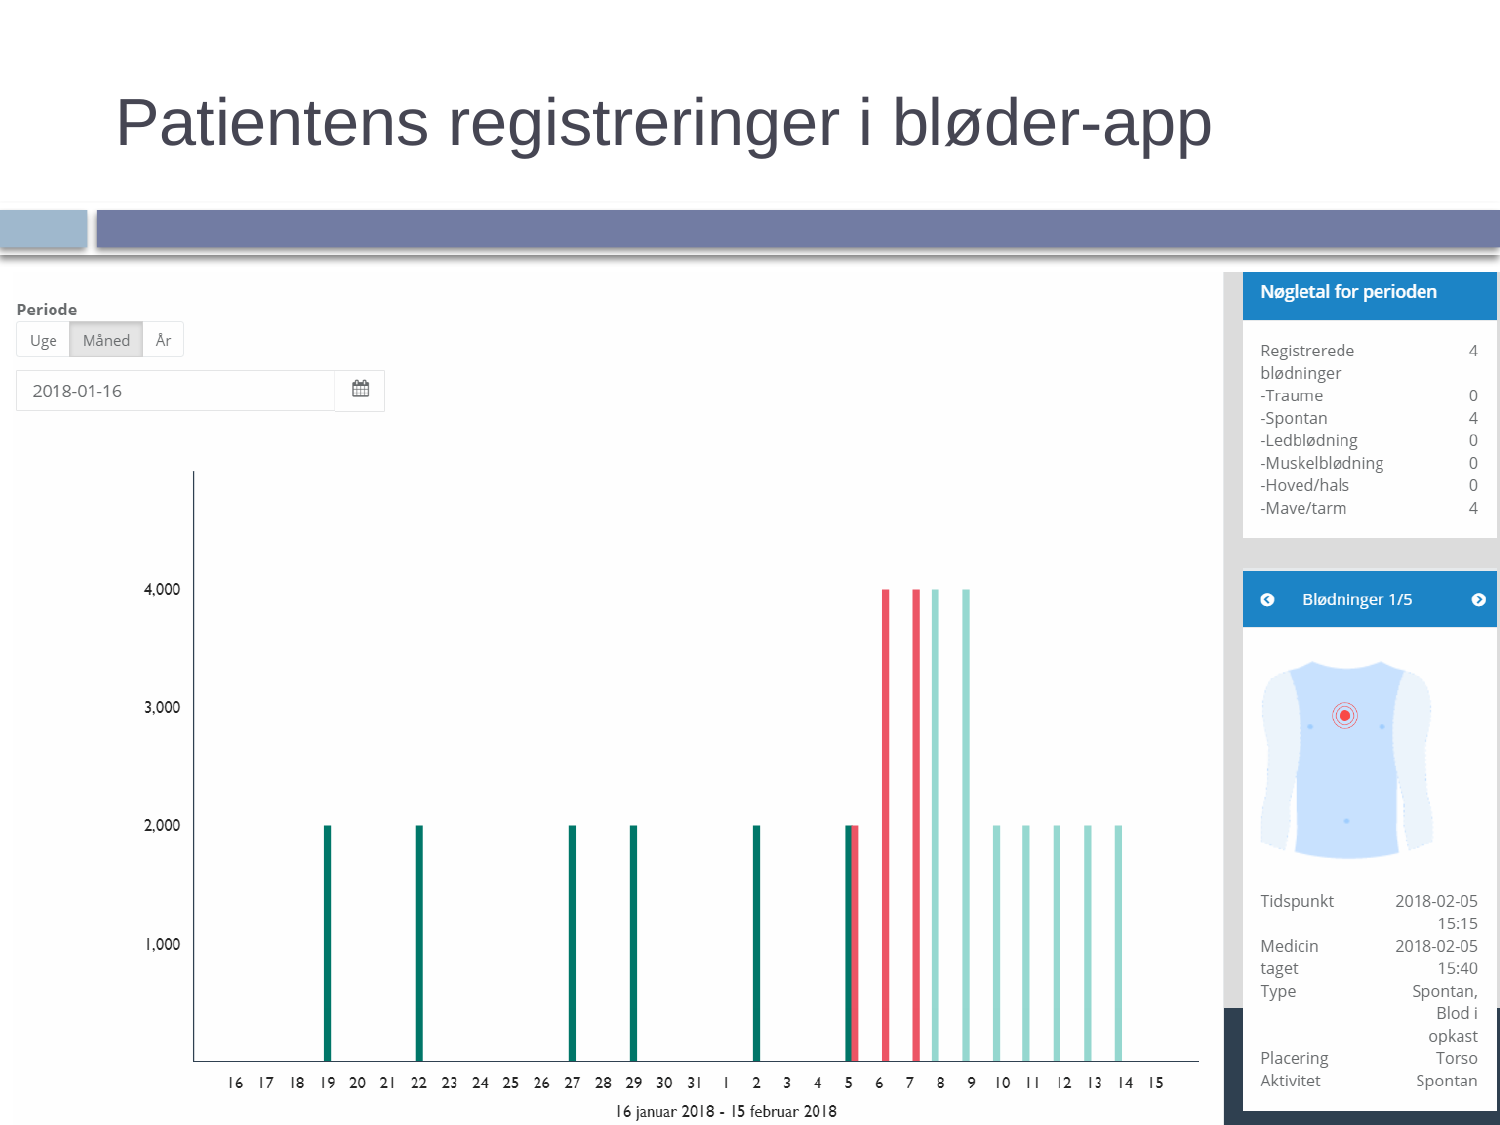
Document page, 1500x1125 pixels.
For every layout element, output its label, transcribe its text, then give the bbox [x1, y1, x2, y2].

picture [13, 272, 1500, 1125]
title Patientens registreringer i bløder-app [100, 37, 1438, 200]
